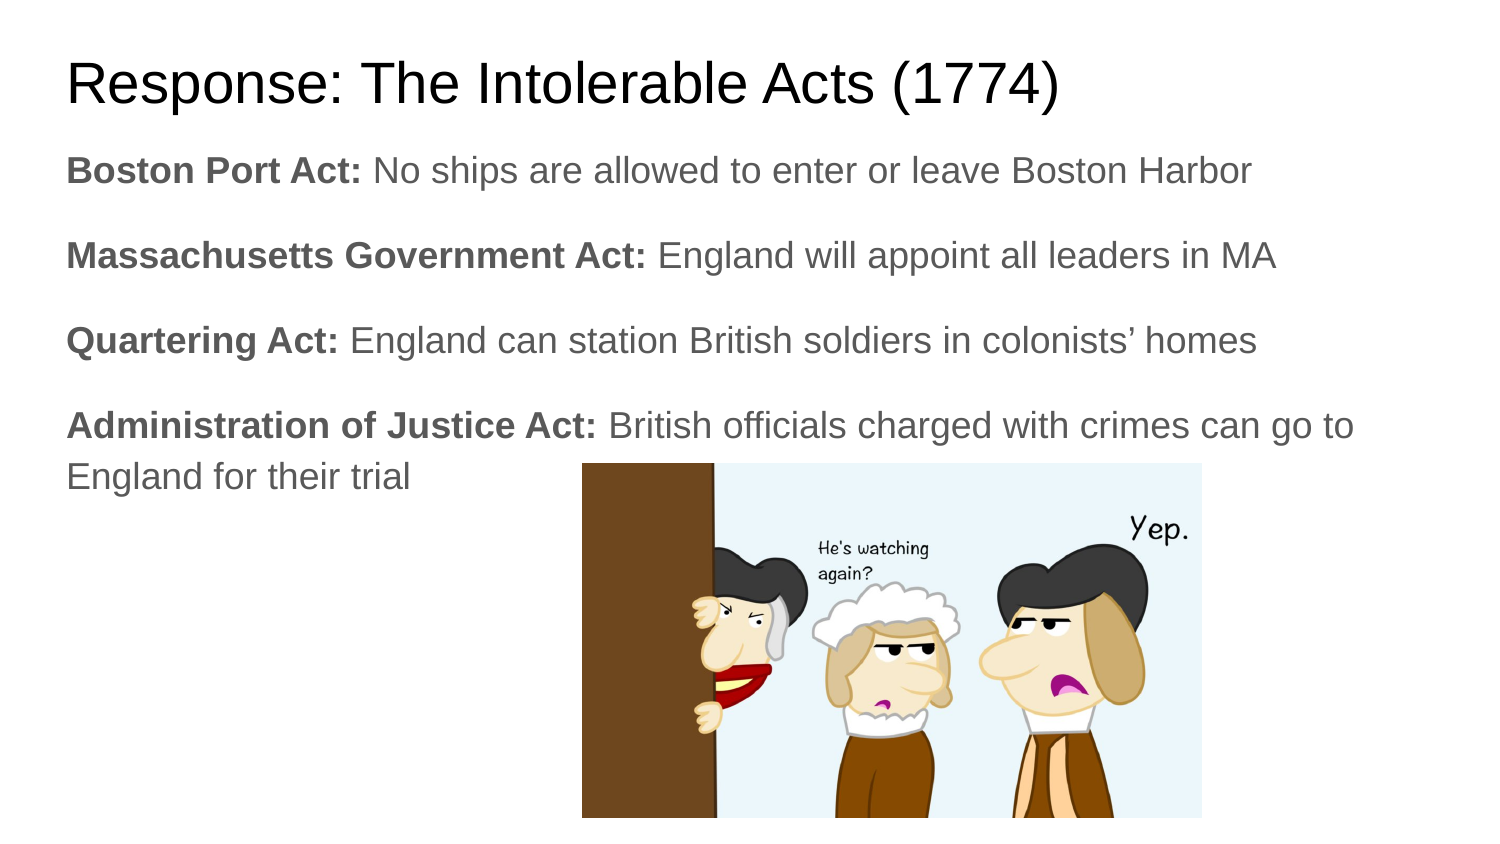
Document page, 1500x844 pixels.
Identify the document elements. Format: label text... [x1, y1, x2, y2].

title Response: The Intolerable Acts (1774) [50, 29, 1450, 123]
picture [582, 463, 1202, 819]
list Boston Port Act: No ships are allowed to enter or leave Boston Harbor Massachusetts Government Act: England will appoint all leaders in MA Quartering Act: England can station British soldiers in colonists’ homes Administration of Justice Act: British officials charged with crimes can go to England for their trial [50, 123, 1450, 506]
